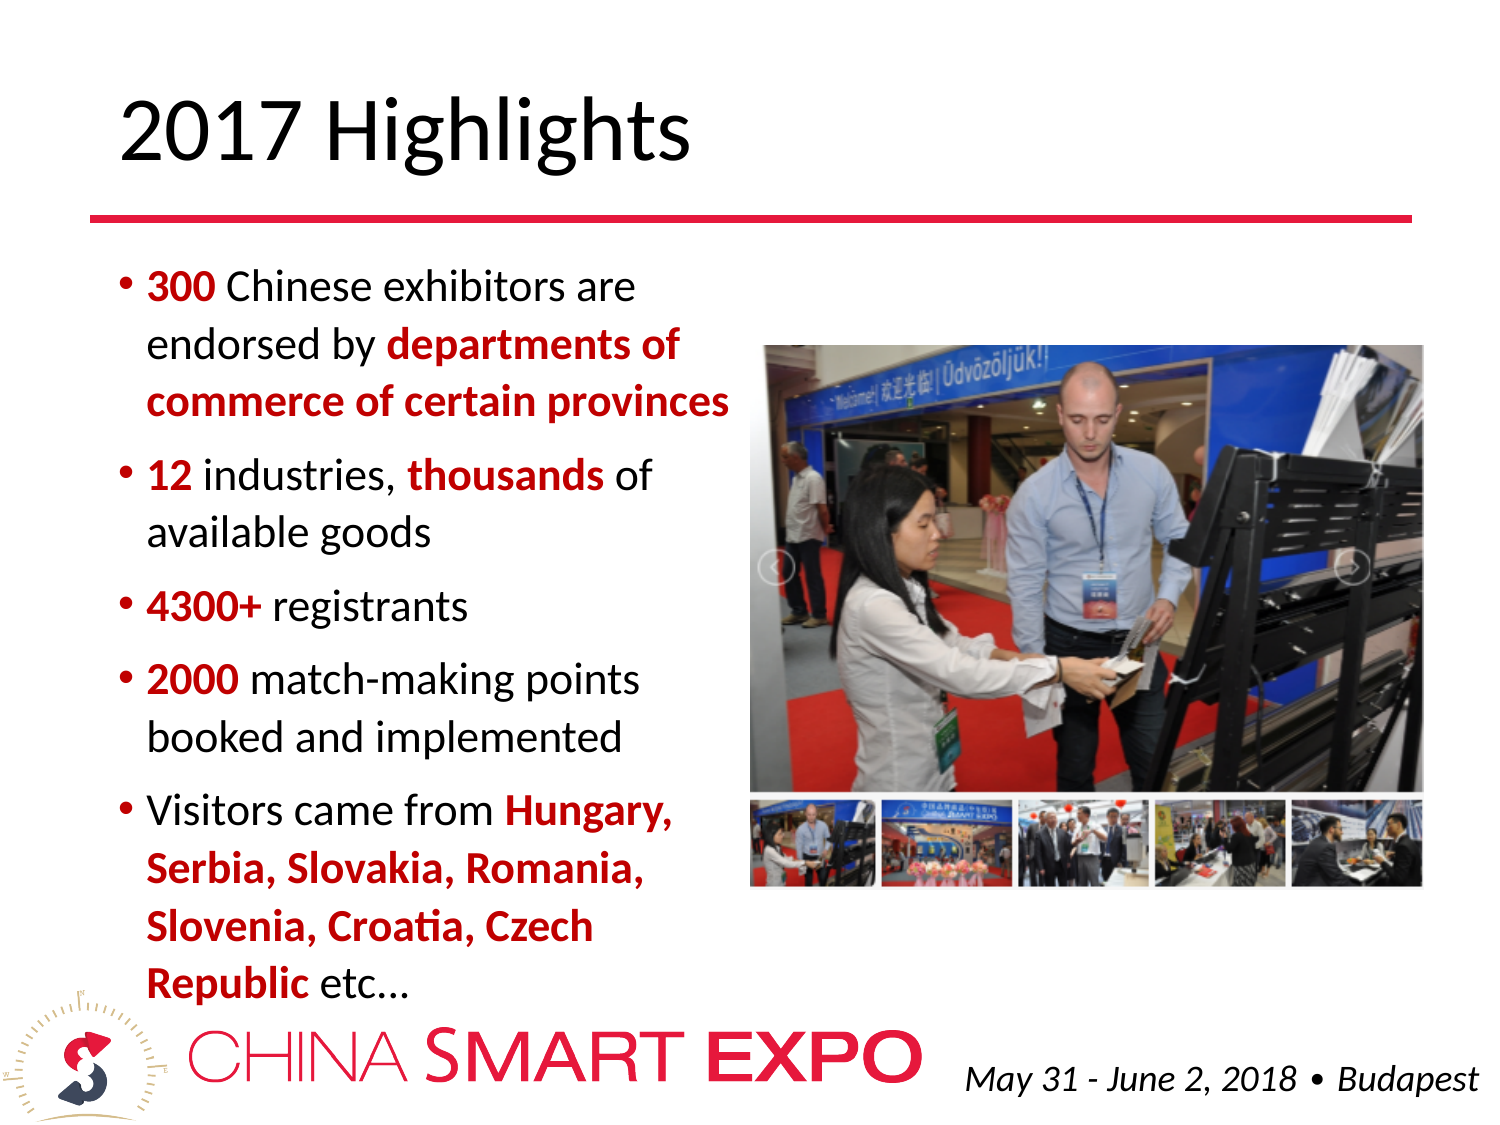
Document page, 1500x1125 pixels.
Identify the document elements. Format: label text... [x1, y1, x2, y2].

picture [749, 345, 1424, 890]
title 2017 Highlights [103, 44, 1397, 218]
picture [2, 990, 924, 1122]
list 300 Chinese exhibitors are endorsed by departments of commerce of certain provinces 12 industries, thousands of available goods 4300+ registrants 2000 match-making points booked and implemented Visitors came from Hungary, Serbia, Slovakia, Romania, Slovenia, Croatia, Czech Republic etc... [103, 245, 750, 990]
